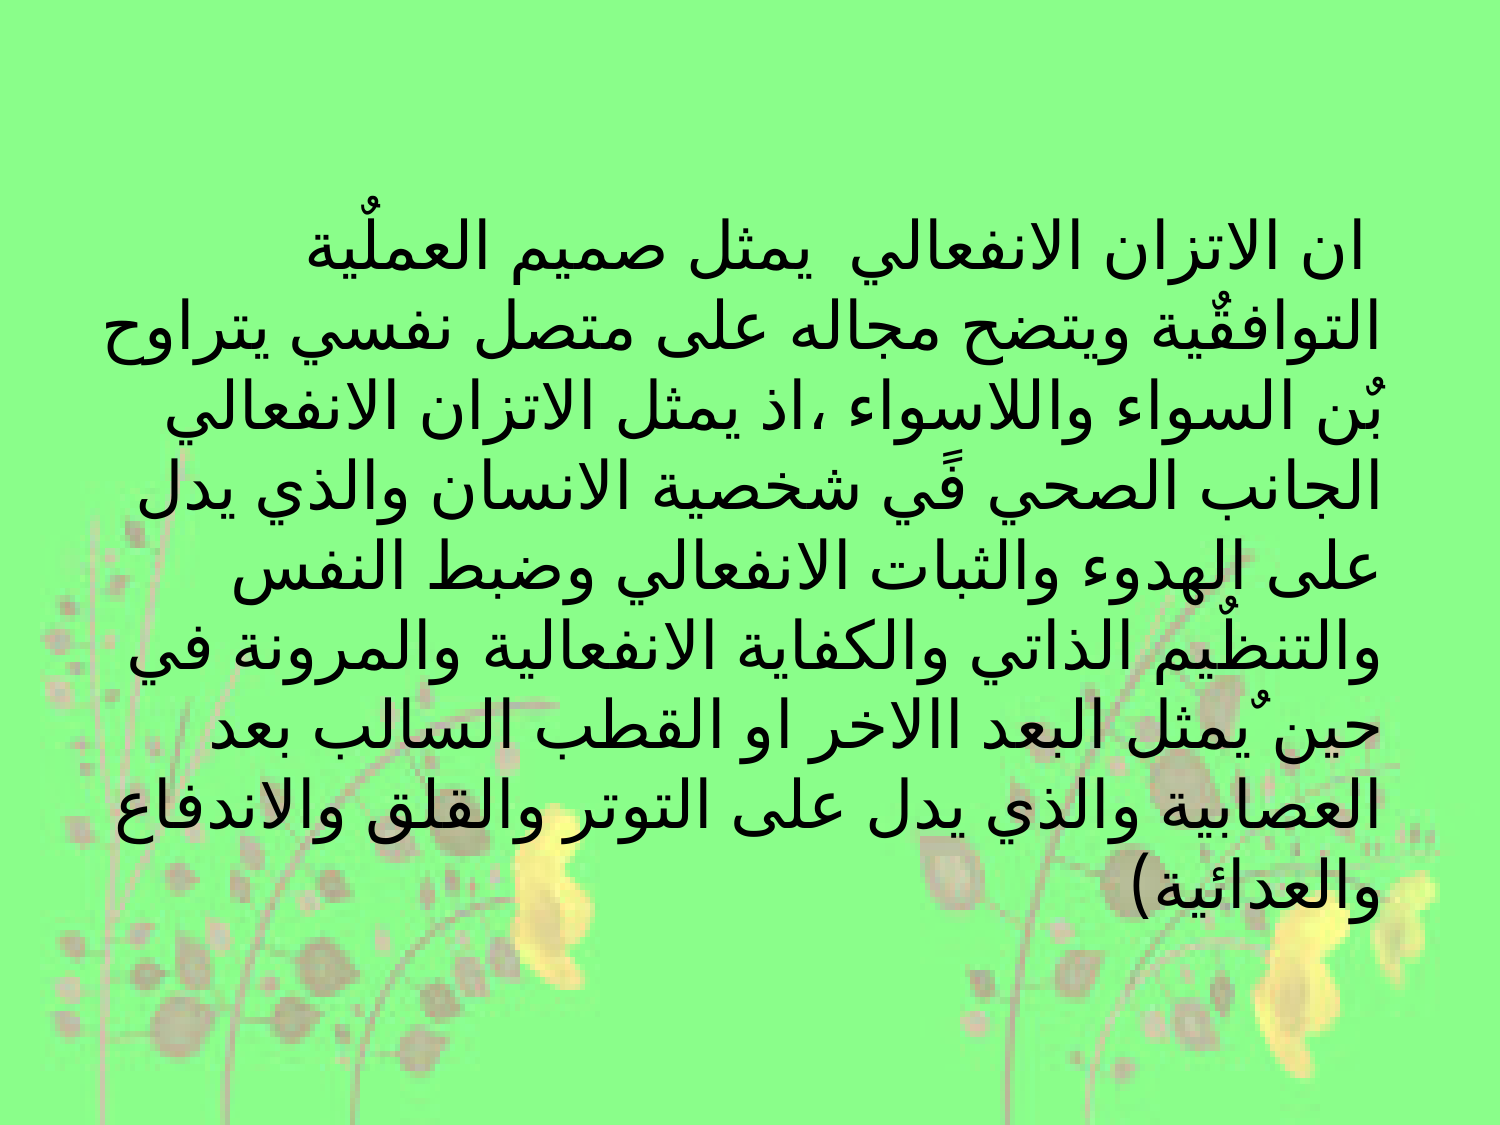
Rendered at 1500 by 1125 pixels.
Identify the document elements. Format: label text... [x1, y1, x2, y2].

list ان الاتزان الانفعالي يمثل صميم العملٌية التوافقٌية ويتضح مجاله على متصل نفسي يتراوح بٌن السواء واللاسواء ،اذ يمثل الاتزان الانفعالي الجانب الصحي فًي شخصية الانسان والذي يدل على الهدوء والثبات الانفعالي وضبط النفس والتنظٌيم الذاتي والكفاية الانفعالية والمرونة في حين ٌيمثل البعد االاخر او القطب السالب بعد العصابية والذي يدل على التوتر والقلق والاندفاع والعدائية) [75, 101, 1400, 1005]
